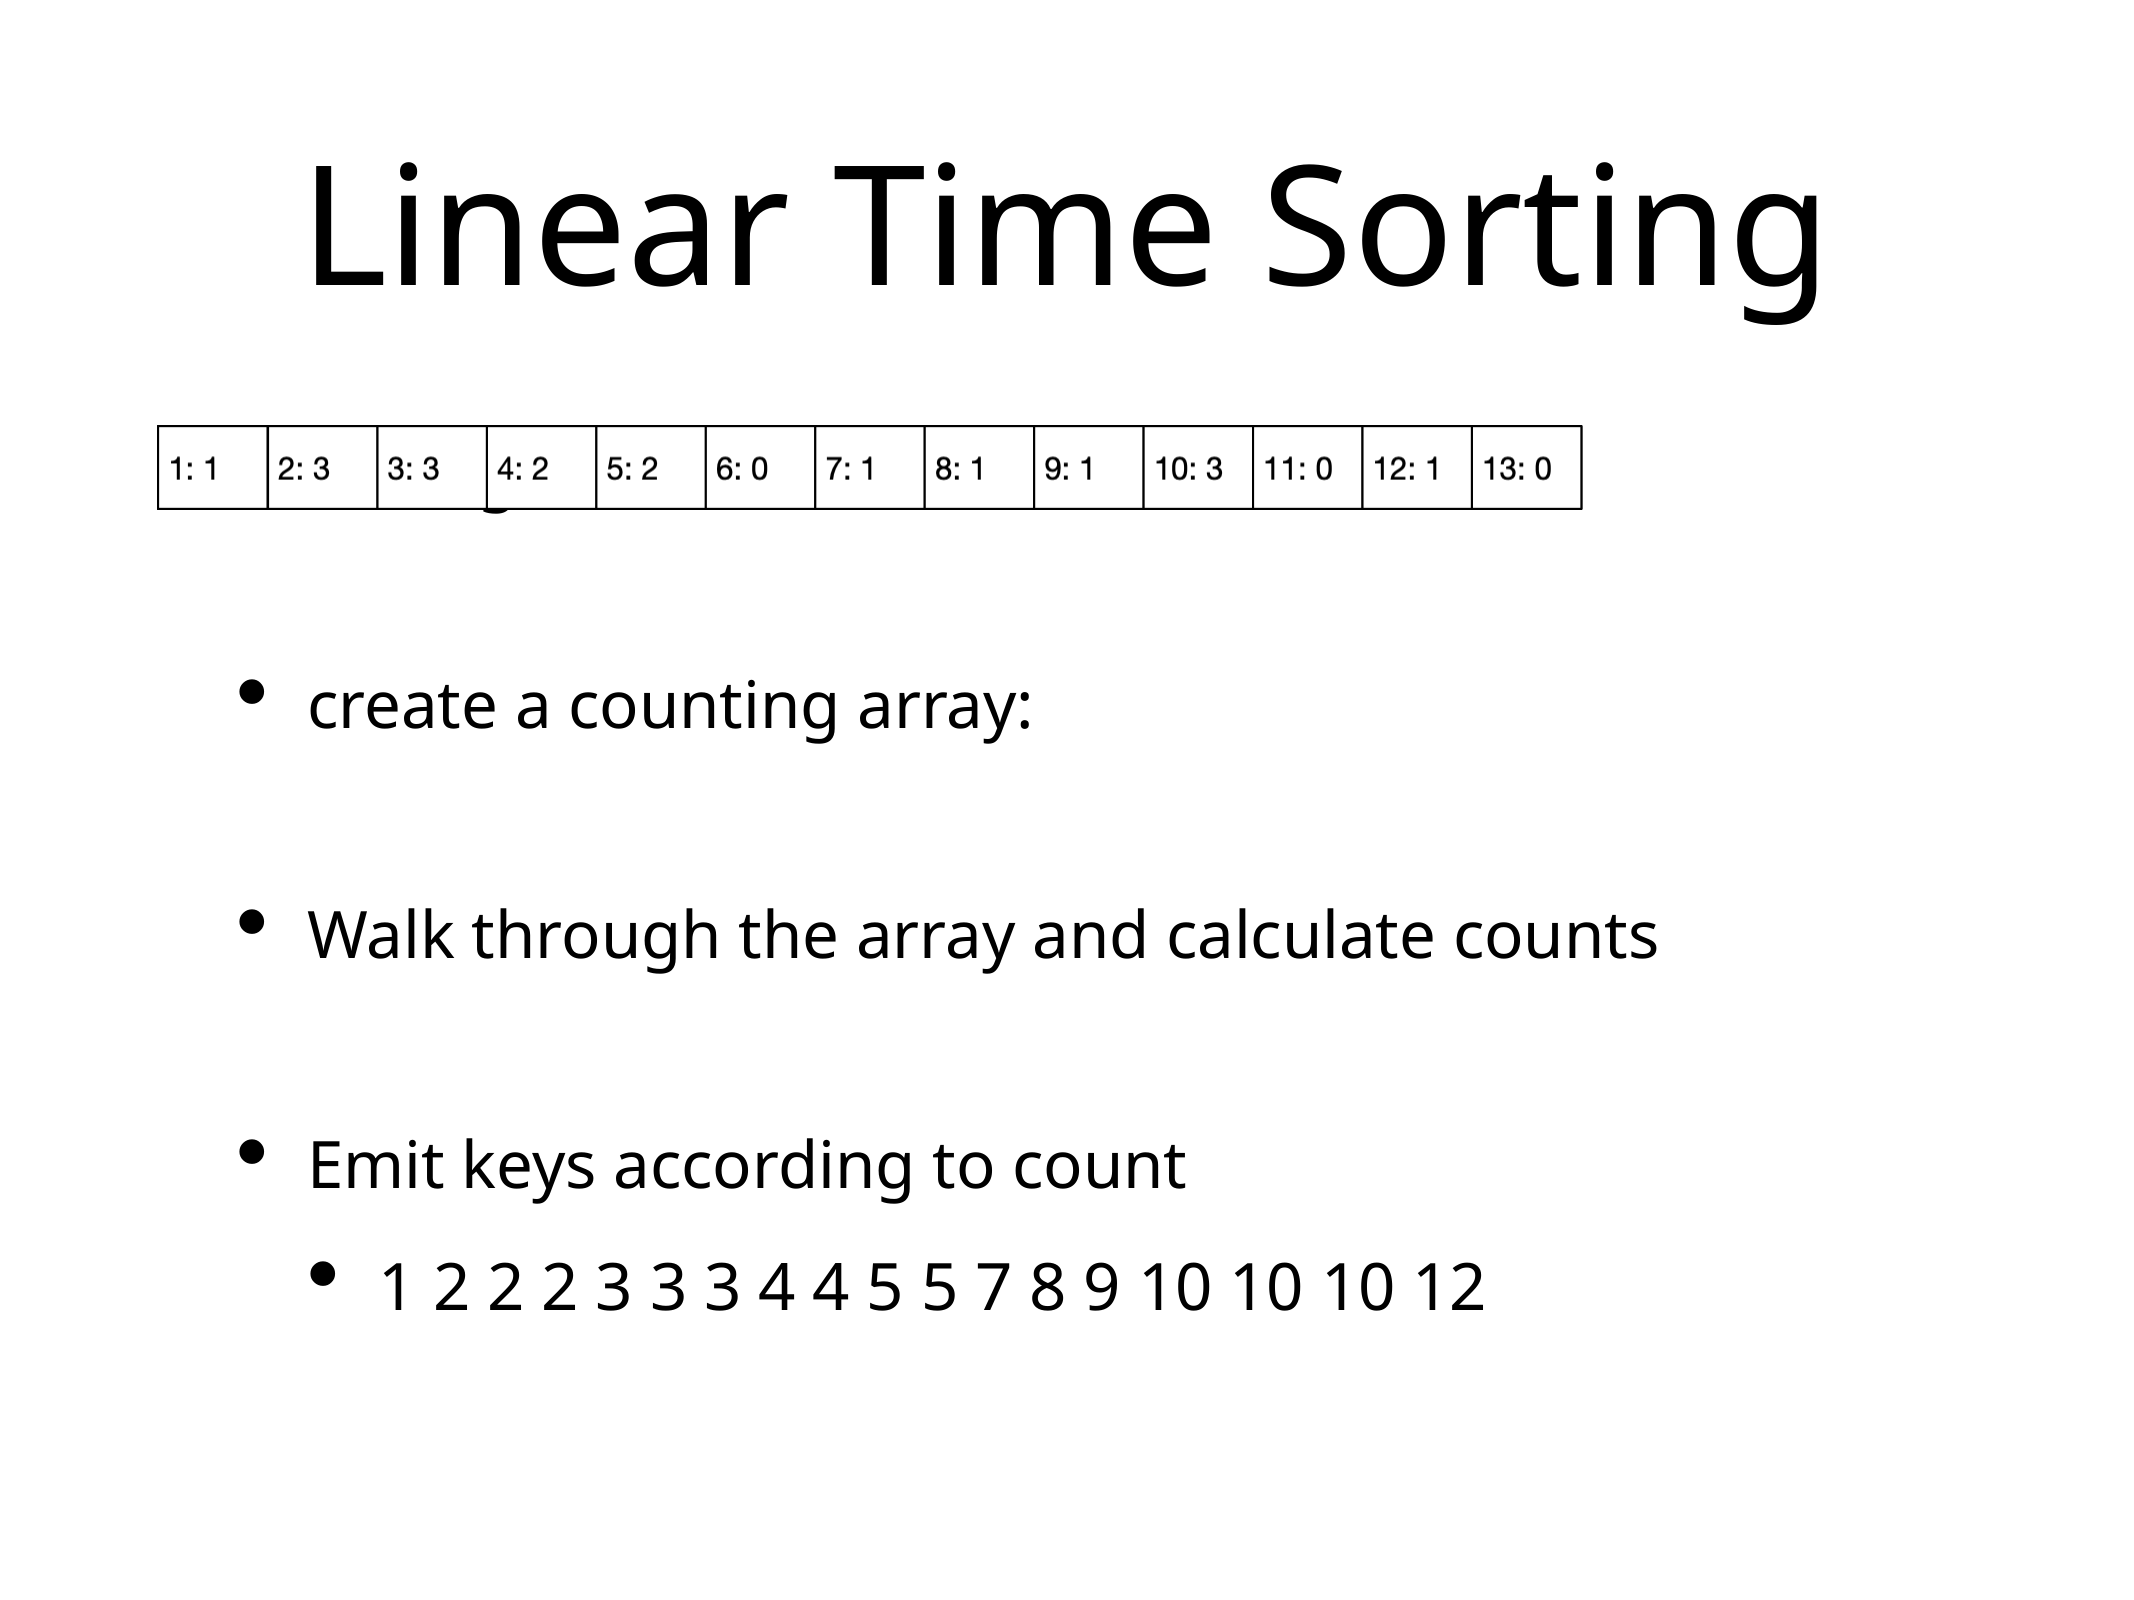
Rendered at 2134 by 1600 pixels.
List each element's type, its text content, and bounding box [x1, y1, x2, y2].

picture [155, 424, 1584, 511]
title Linear Time Sorting [155, 41, 1978, 397]
list Counting sort: create a counting array: Walk through the array and calculate counts Emit keys according to count 1 2 2 2 3 3 3 4 4 5 5 7 8 9 10 10 10 12 [155, 424, 1978, 1457]
